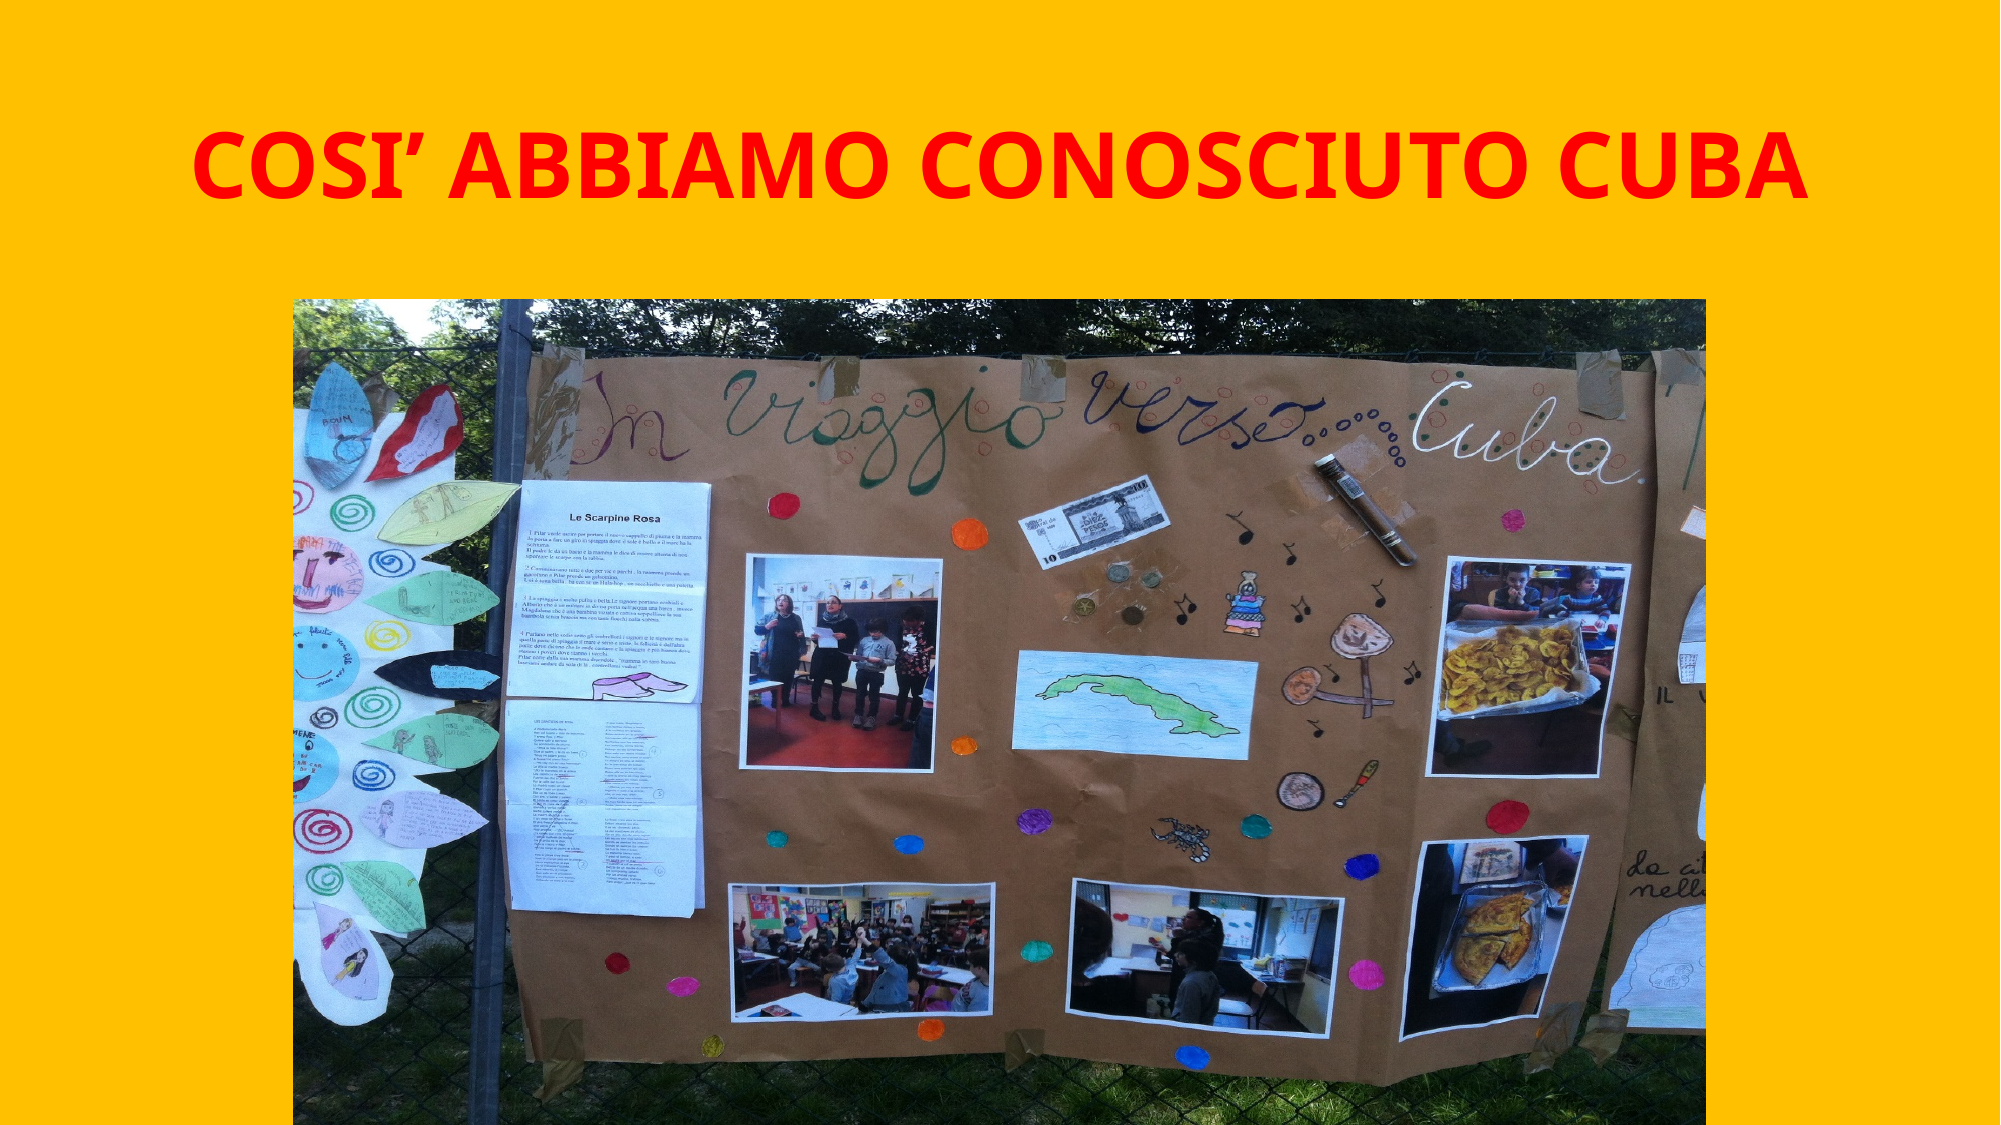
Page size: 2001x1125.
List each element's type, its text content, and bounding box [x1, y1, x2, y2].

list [293, 299, 1706, 1125]
title COSI’ ABBIAMO CONOSCIUTO CUBA [137, 59, 1863, 278]
